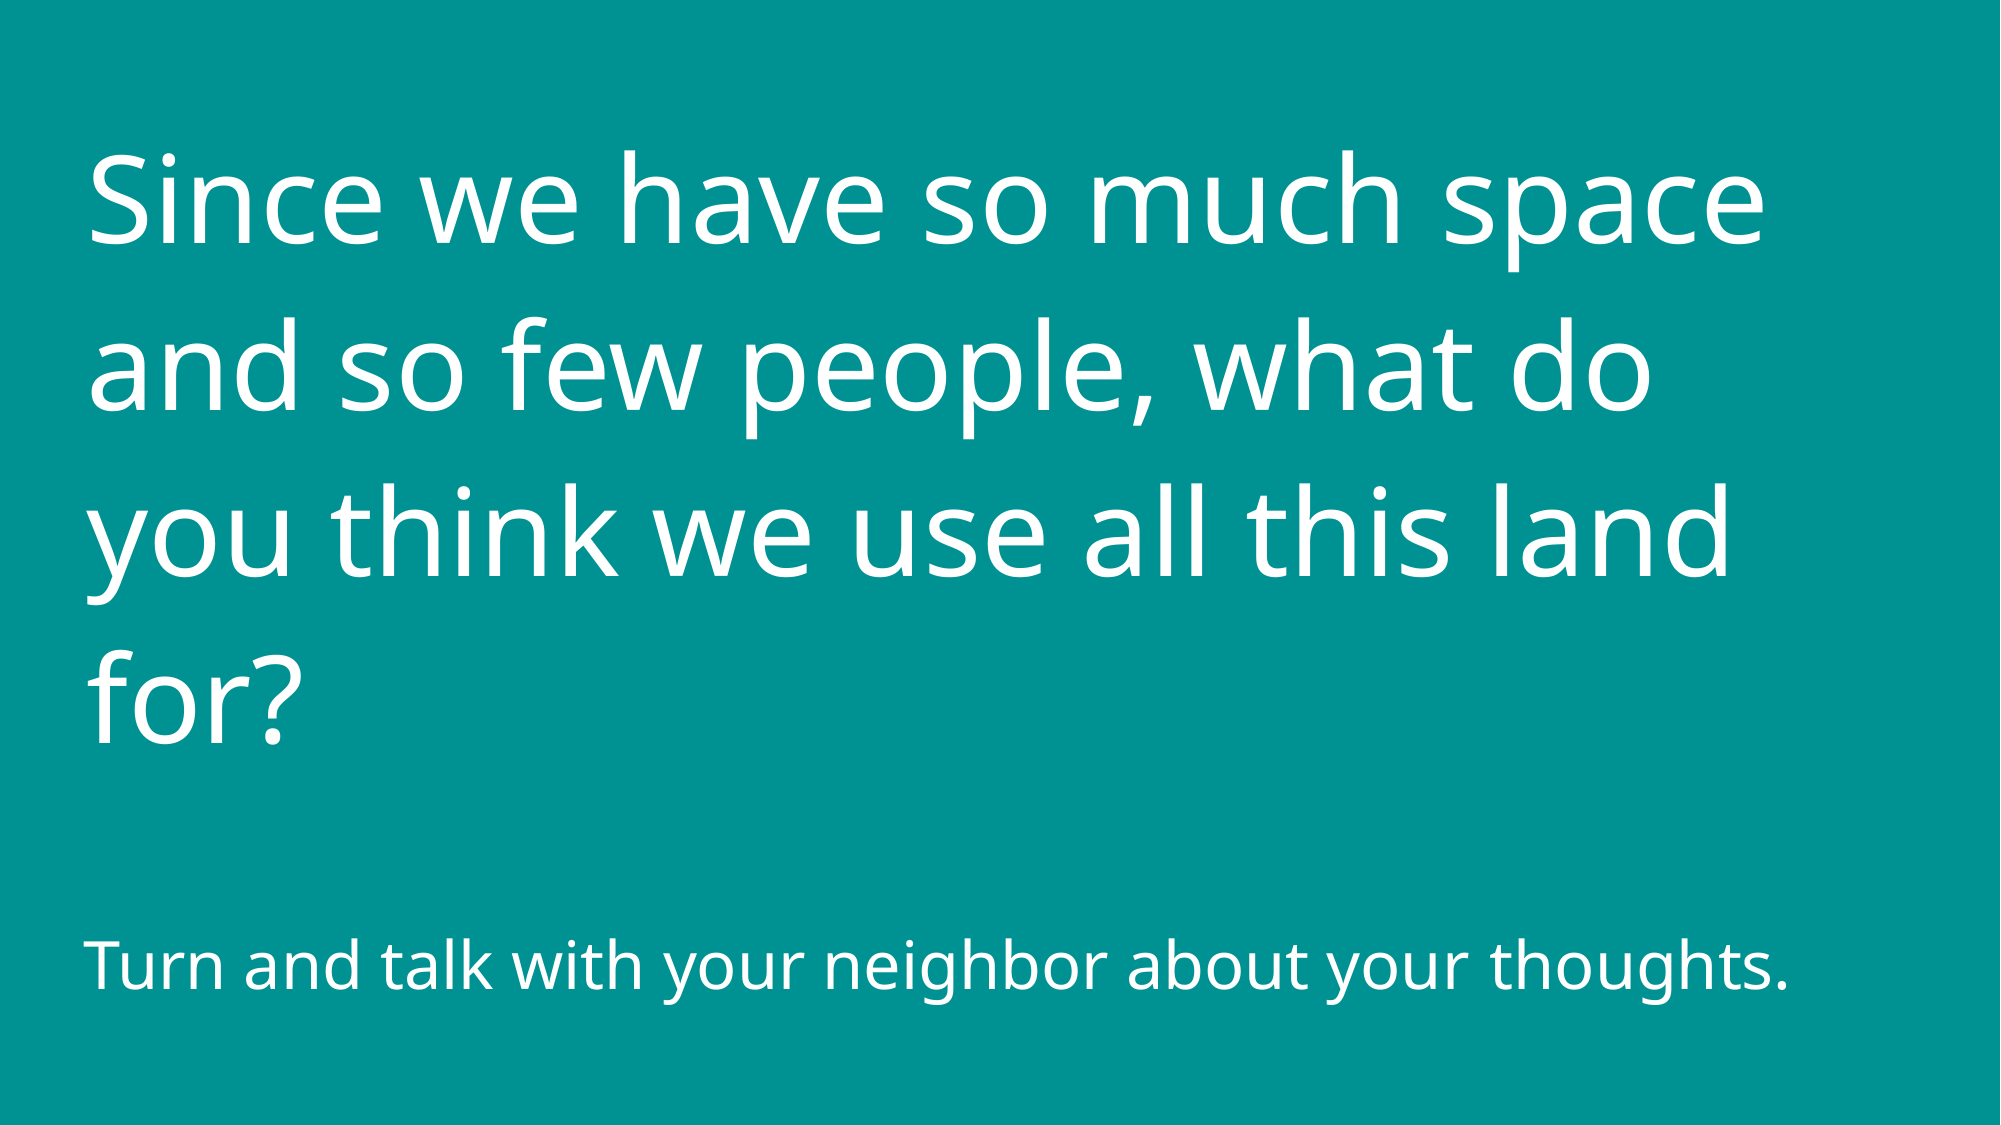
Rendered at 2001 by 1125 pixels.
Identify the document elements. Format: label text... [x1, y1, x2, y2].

text_box Turn and talk with your neighbor about your thoughts. [80, 920, 1873, 1004]
title Since we have so much space and so few people, what do you think we use all this land for? [84, 98, 1870, 768]
